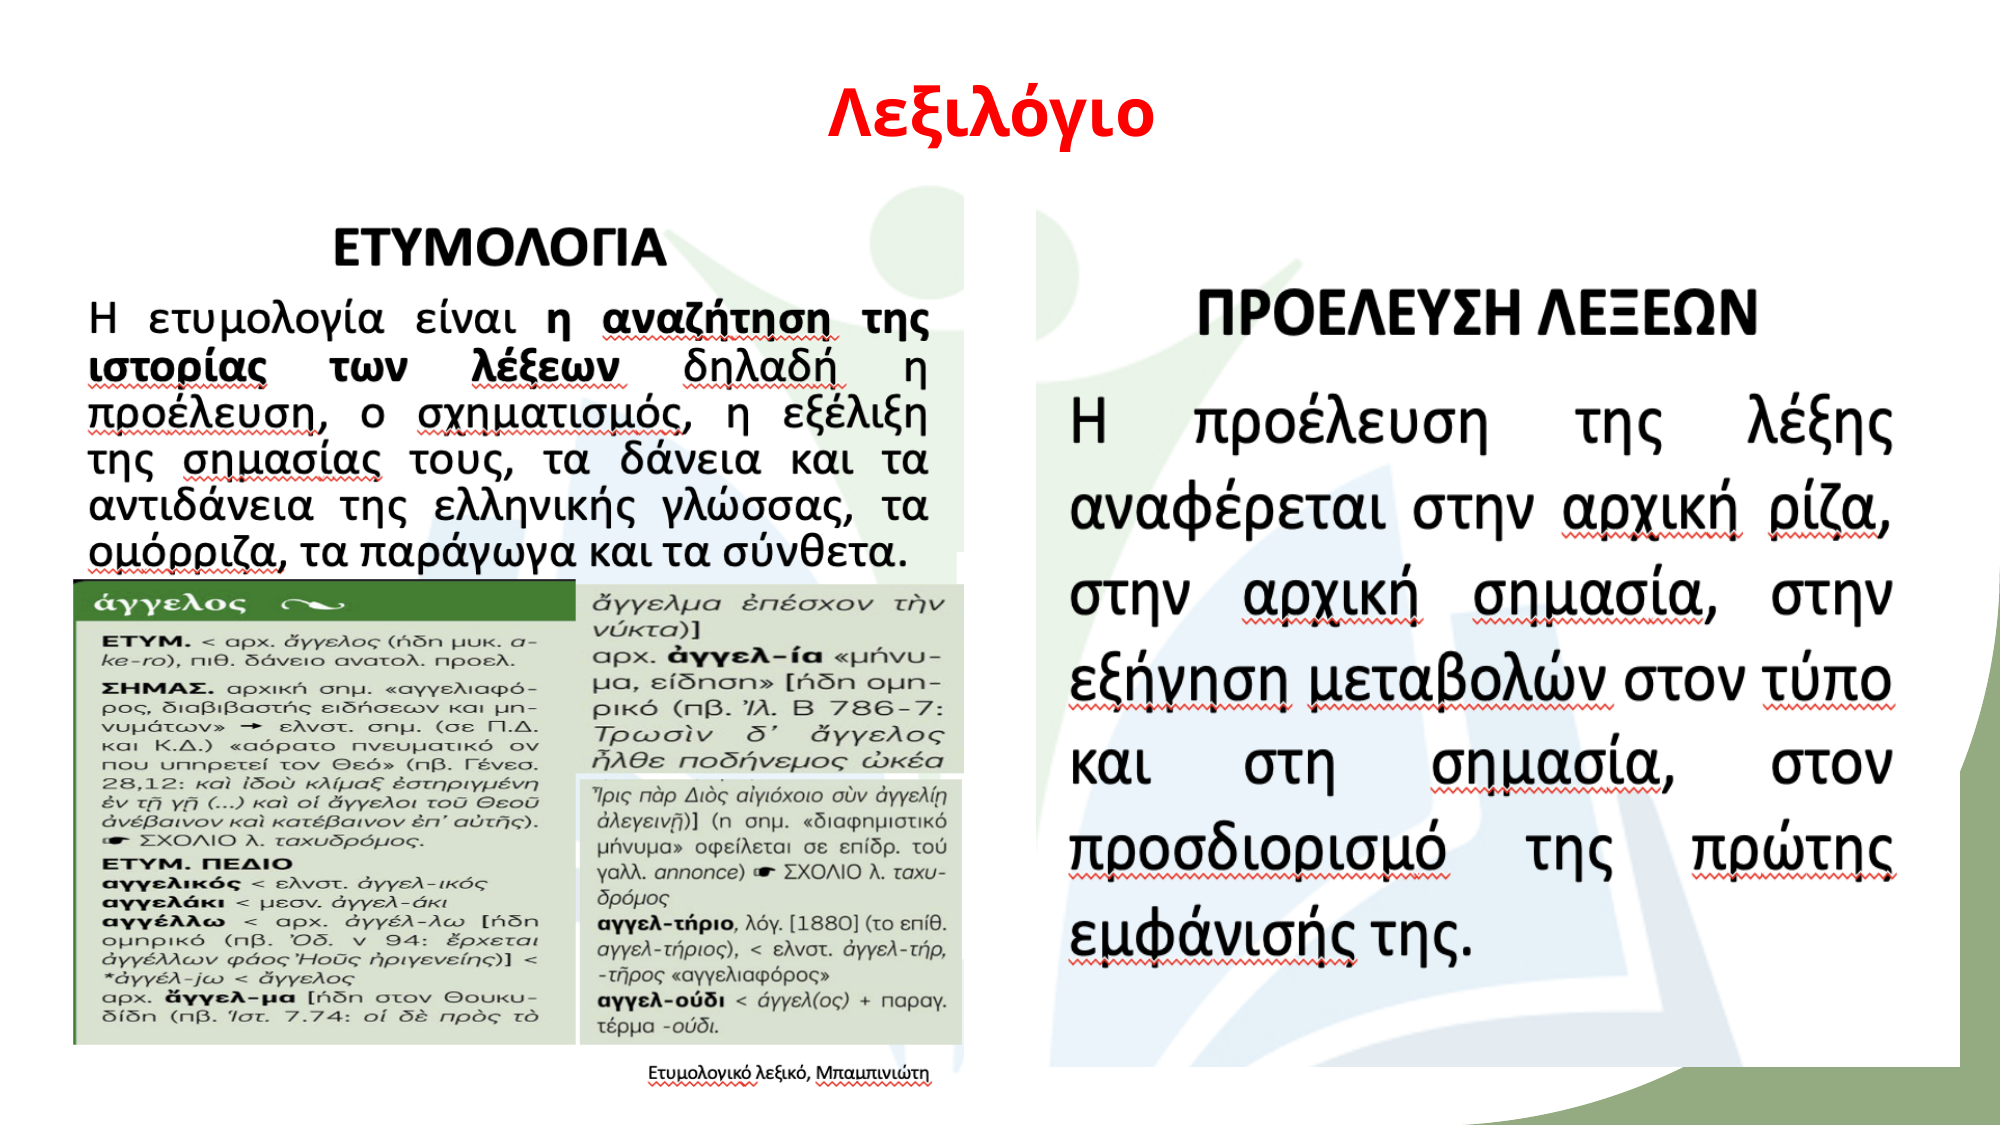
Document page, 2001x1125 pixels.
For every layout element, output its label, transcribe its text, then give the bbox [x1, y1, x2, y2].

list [1036, 194, 1960, 1067]
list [40, 156, 964, 1095]
title Λεξιλόγιο [176, 0, 1809, 157]
